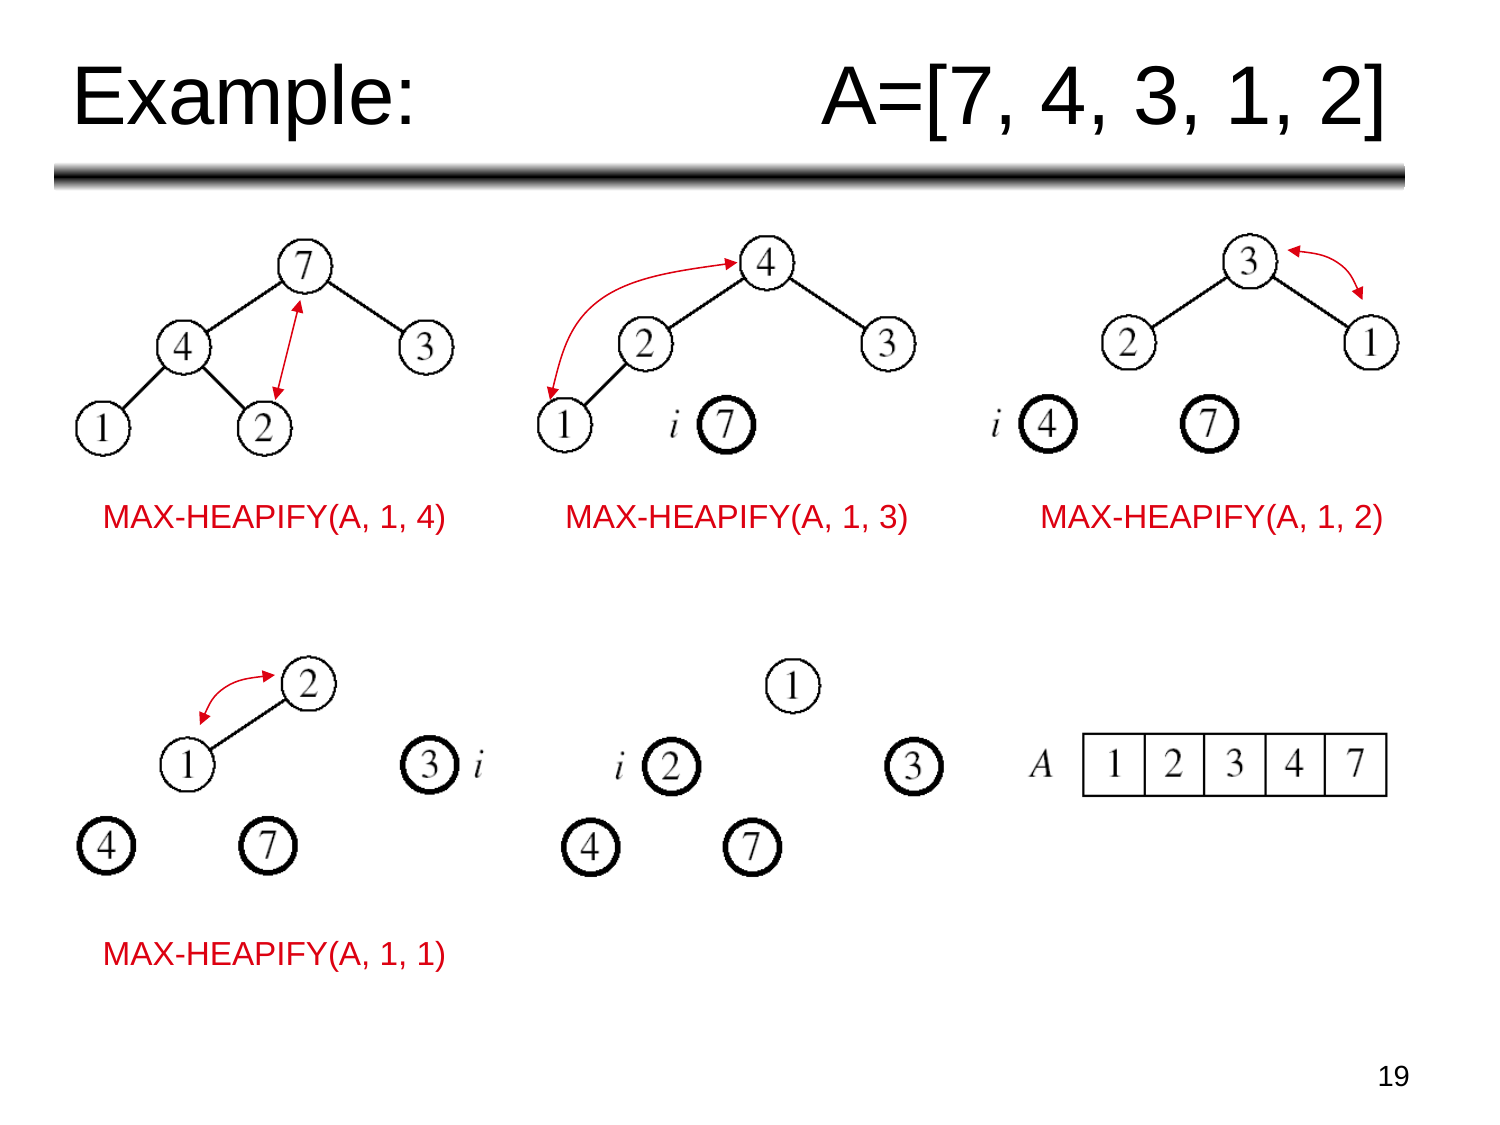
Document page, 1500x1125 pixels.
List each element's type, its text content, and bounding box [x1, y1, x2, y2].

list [62, 224, 466, 467]
slide_number 19 [1074, 1049, 1426, 1103]
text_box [549, 262, 925, 543]
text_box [1024, 249, 1400, 543]
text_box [1004, 717, 1412, 815]
title Example: A=[7, 4, 3, 1, 2] [55, 16, 1407, 166]
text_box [551, 645, 954, 886]
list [987, 224, 1412, 464]
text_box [87, 674, 463, 981]
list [526, 224, 927, 468]
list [62, 643, 501, 889]
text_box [87, 299, 463, 543]
